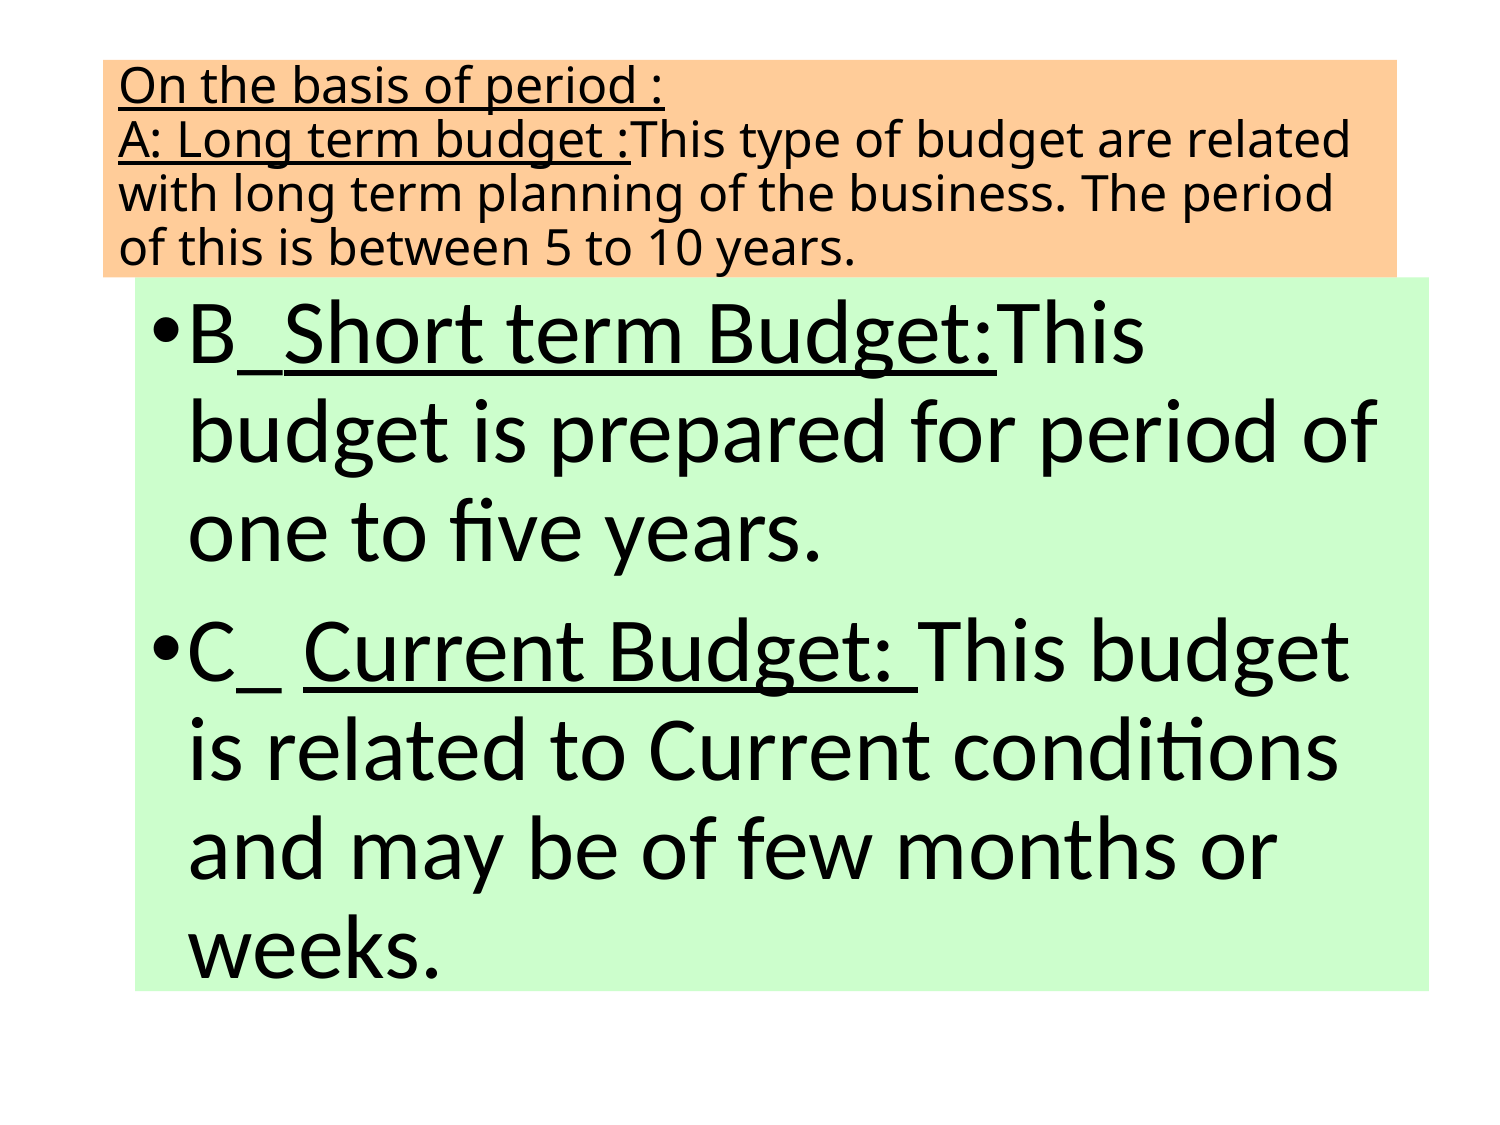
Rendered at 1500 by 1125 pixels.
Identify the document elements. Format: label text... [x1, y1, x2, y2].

title On the basis of period : A: Long term budget :This type of budget are related with long term planning of the business. The period of this is between 5 to 10 years. [103, 59, 1397, 278]
list B_Short term Budget:This budget is prepared for period of one to five years. C_ Current Budget: This budget is related to Current conditions and may be of few months or weeks. [135, 277, 1429, 992]
